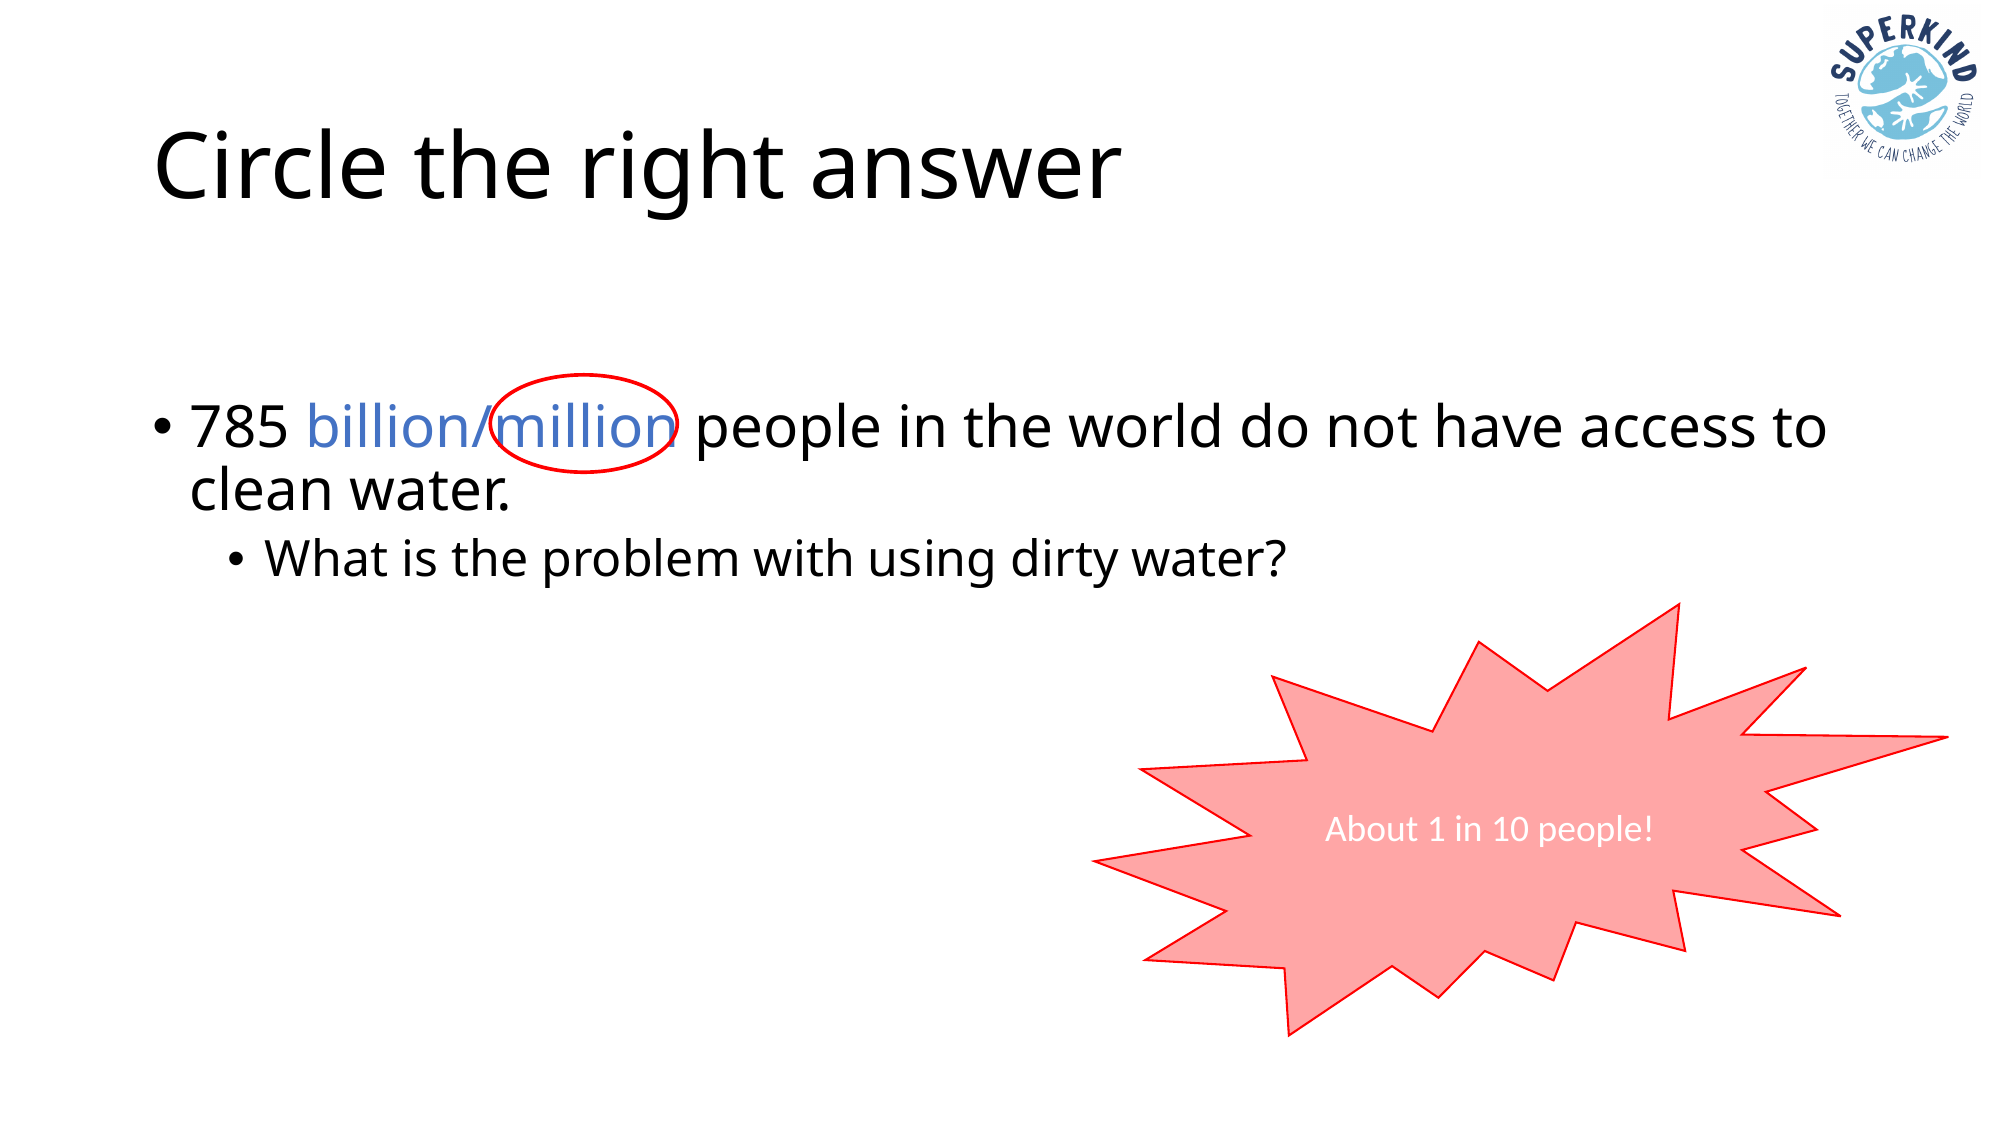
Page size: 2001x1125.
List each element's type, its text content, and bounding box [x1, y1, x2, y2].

picture [1823, 4, 1981, 179]
list 785 billion/million people in the world do not have access to clean water. What is the problem with using dirty water? [137, 299, 1863, 1014]
text_box [489, 373, 679, 474]
title Circle the right answer [137, 59, 1863, 278]
text_box About 1 in 10 people! [1090, 602, 1949, 1038]
